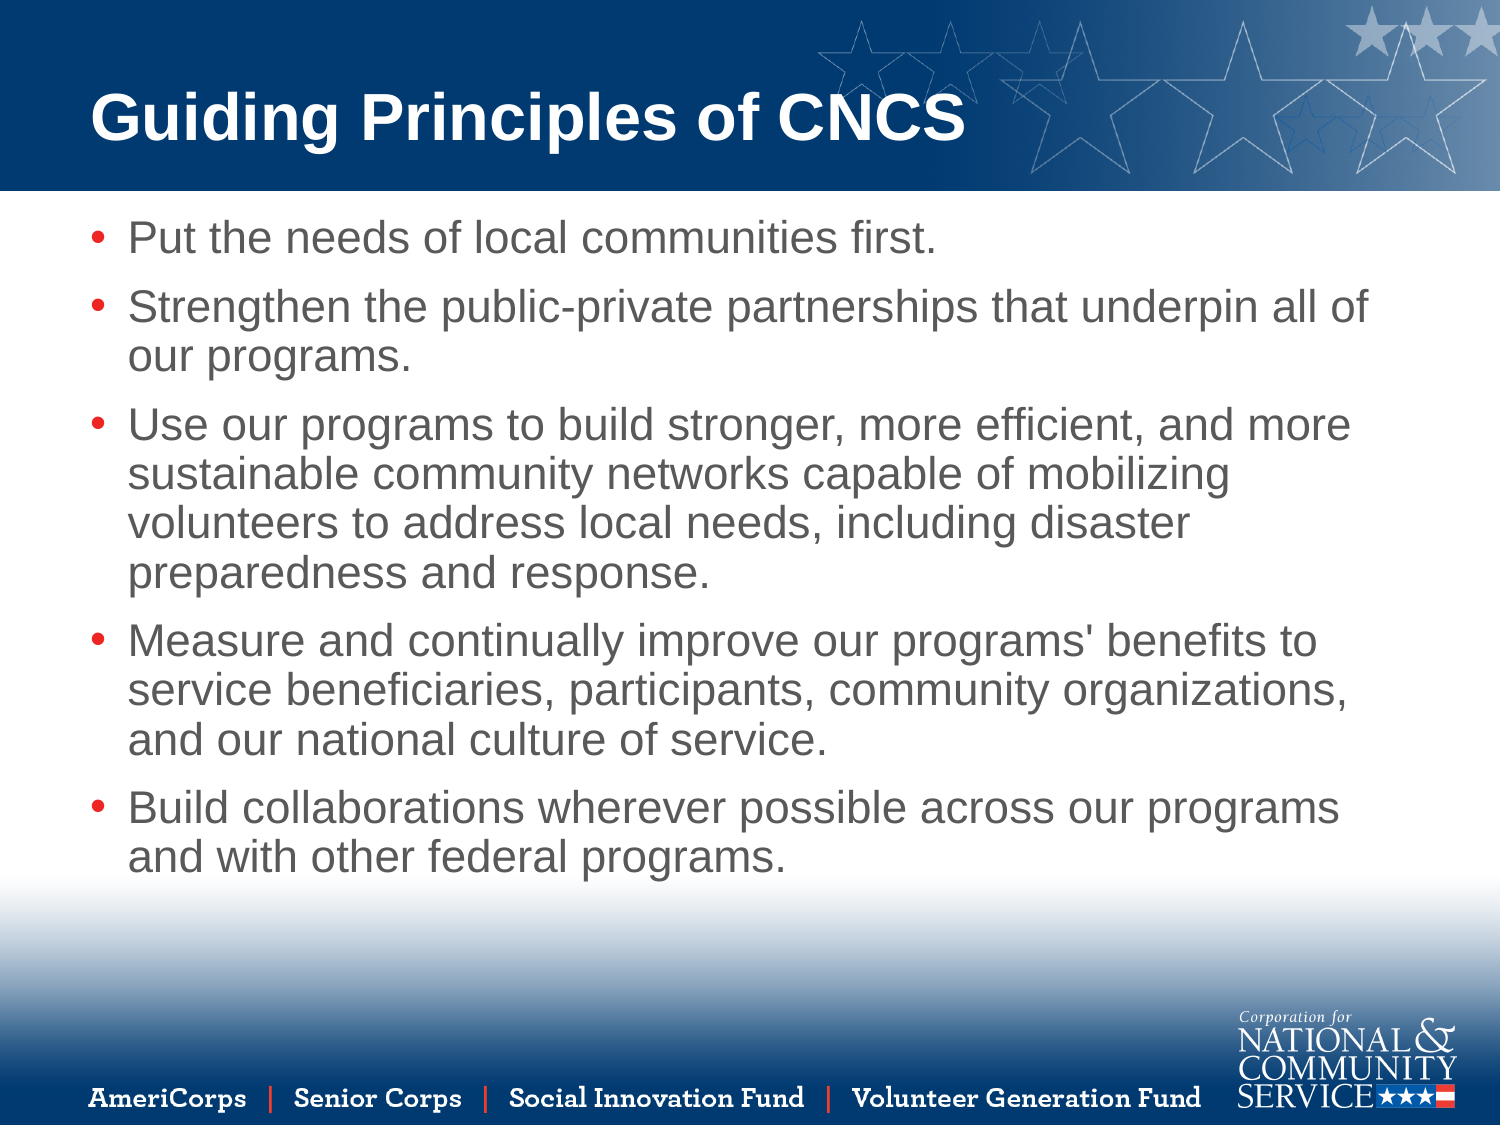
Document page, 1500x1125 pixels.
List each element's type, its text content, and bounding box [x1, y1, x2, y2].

title Guiding Principles of CNCS [75, 15, 1425, 162]
list Put the needs of local communities first. Strengthen the public-private partnerships that underpin all of our programs. Use our programs to build stronger, more efficient, and more sustainable community networks capable of mobilizing volunteers to address local needs, including disaster preparedness and response. Measure and continually improve our programs' benefits to service beneficiaries, participants, community organizations, and our national culture of service. Build collaborations wherever possible across our programs and with other federal programs. [75, 207, 1425, 1039]
picture [0, 0, 1500, 1125]
